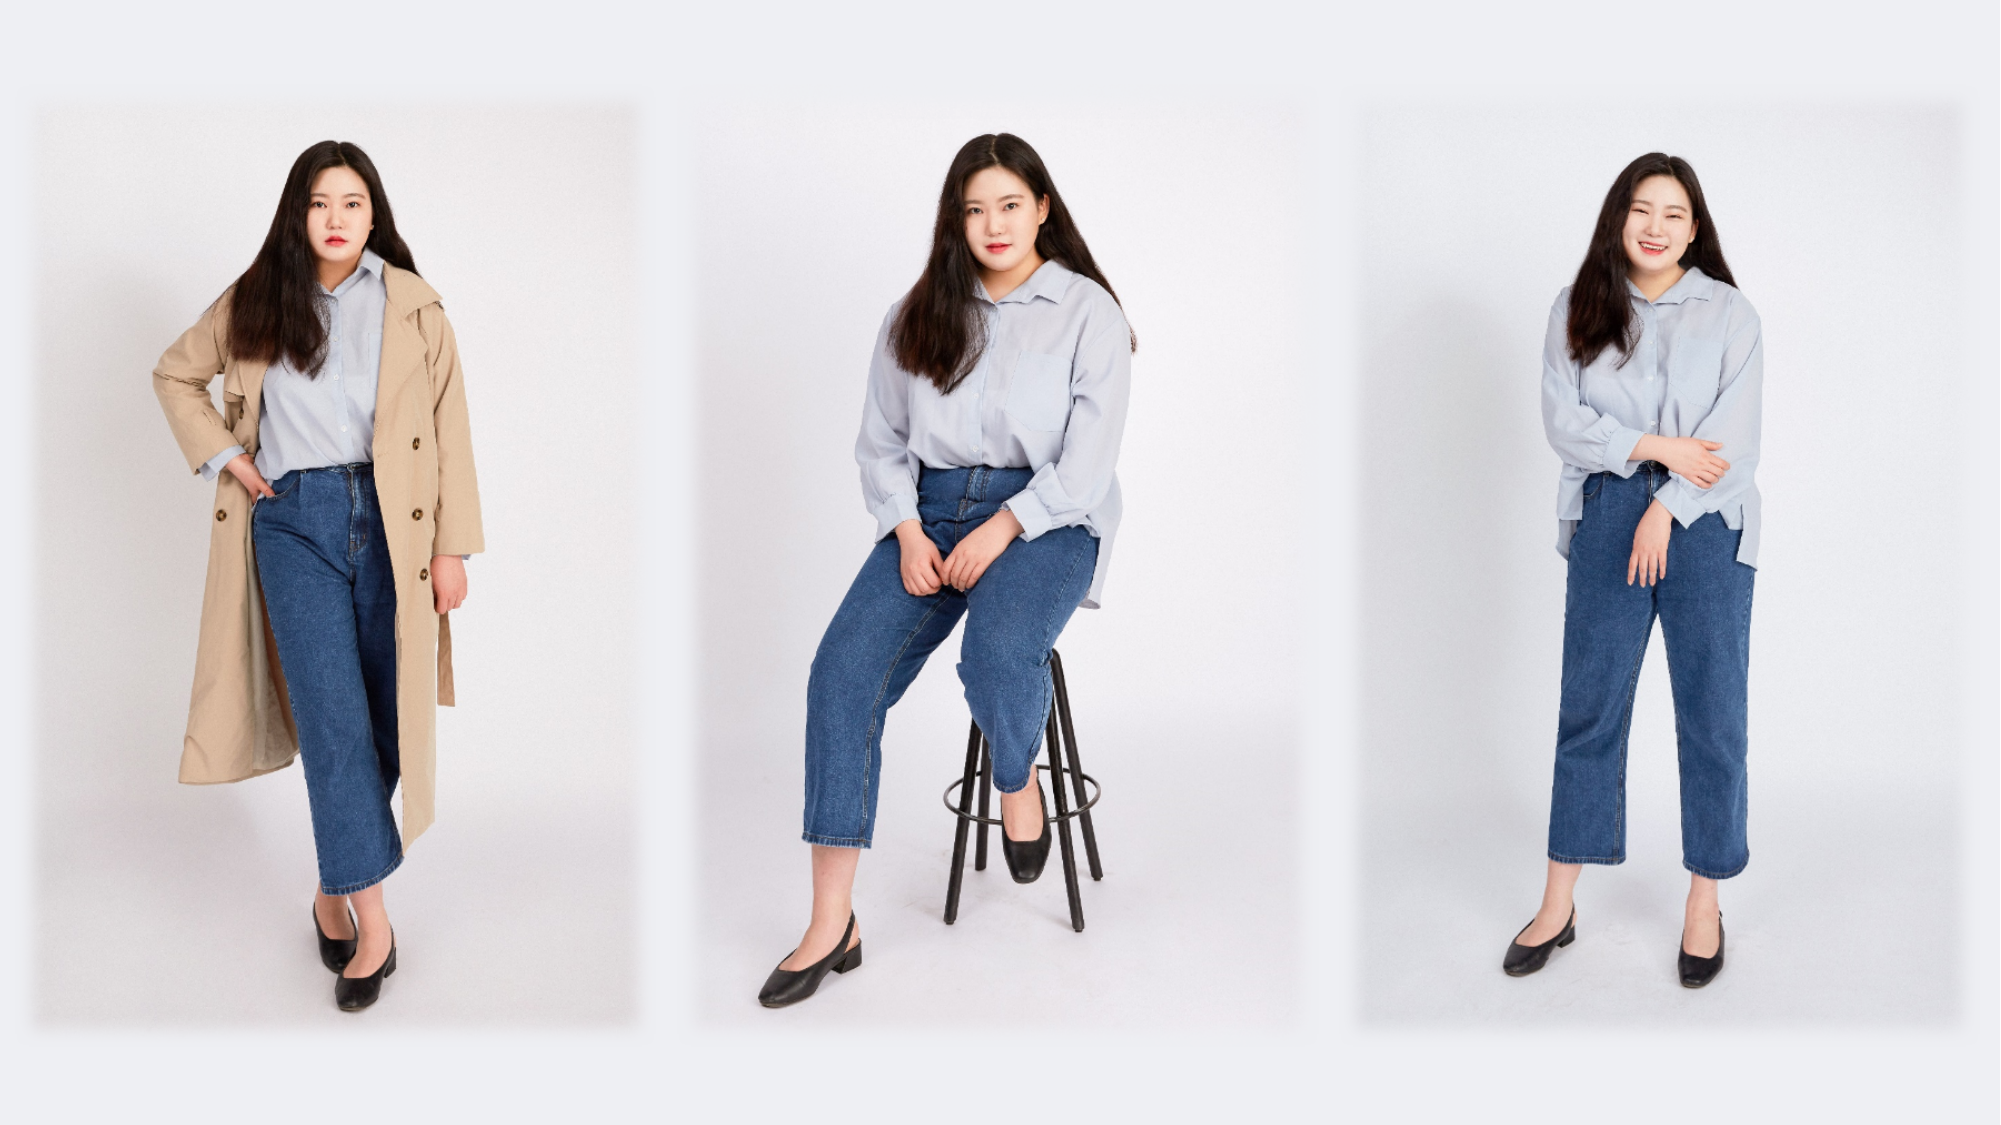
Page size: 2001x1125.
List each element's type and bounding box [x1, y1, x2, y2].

picture [676, 84, 1319, 1047]
picture [1339, 84, 1980, 1047]
picture [14, 84, 656, 1047]
